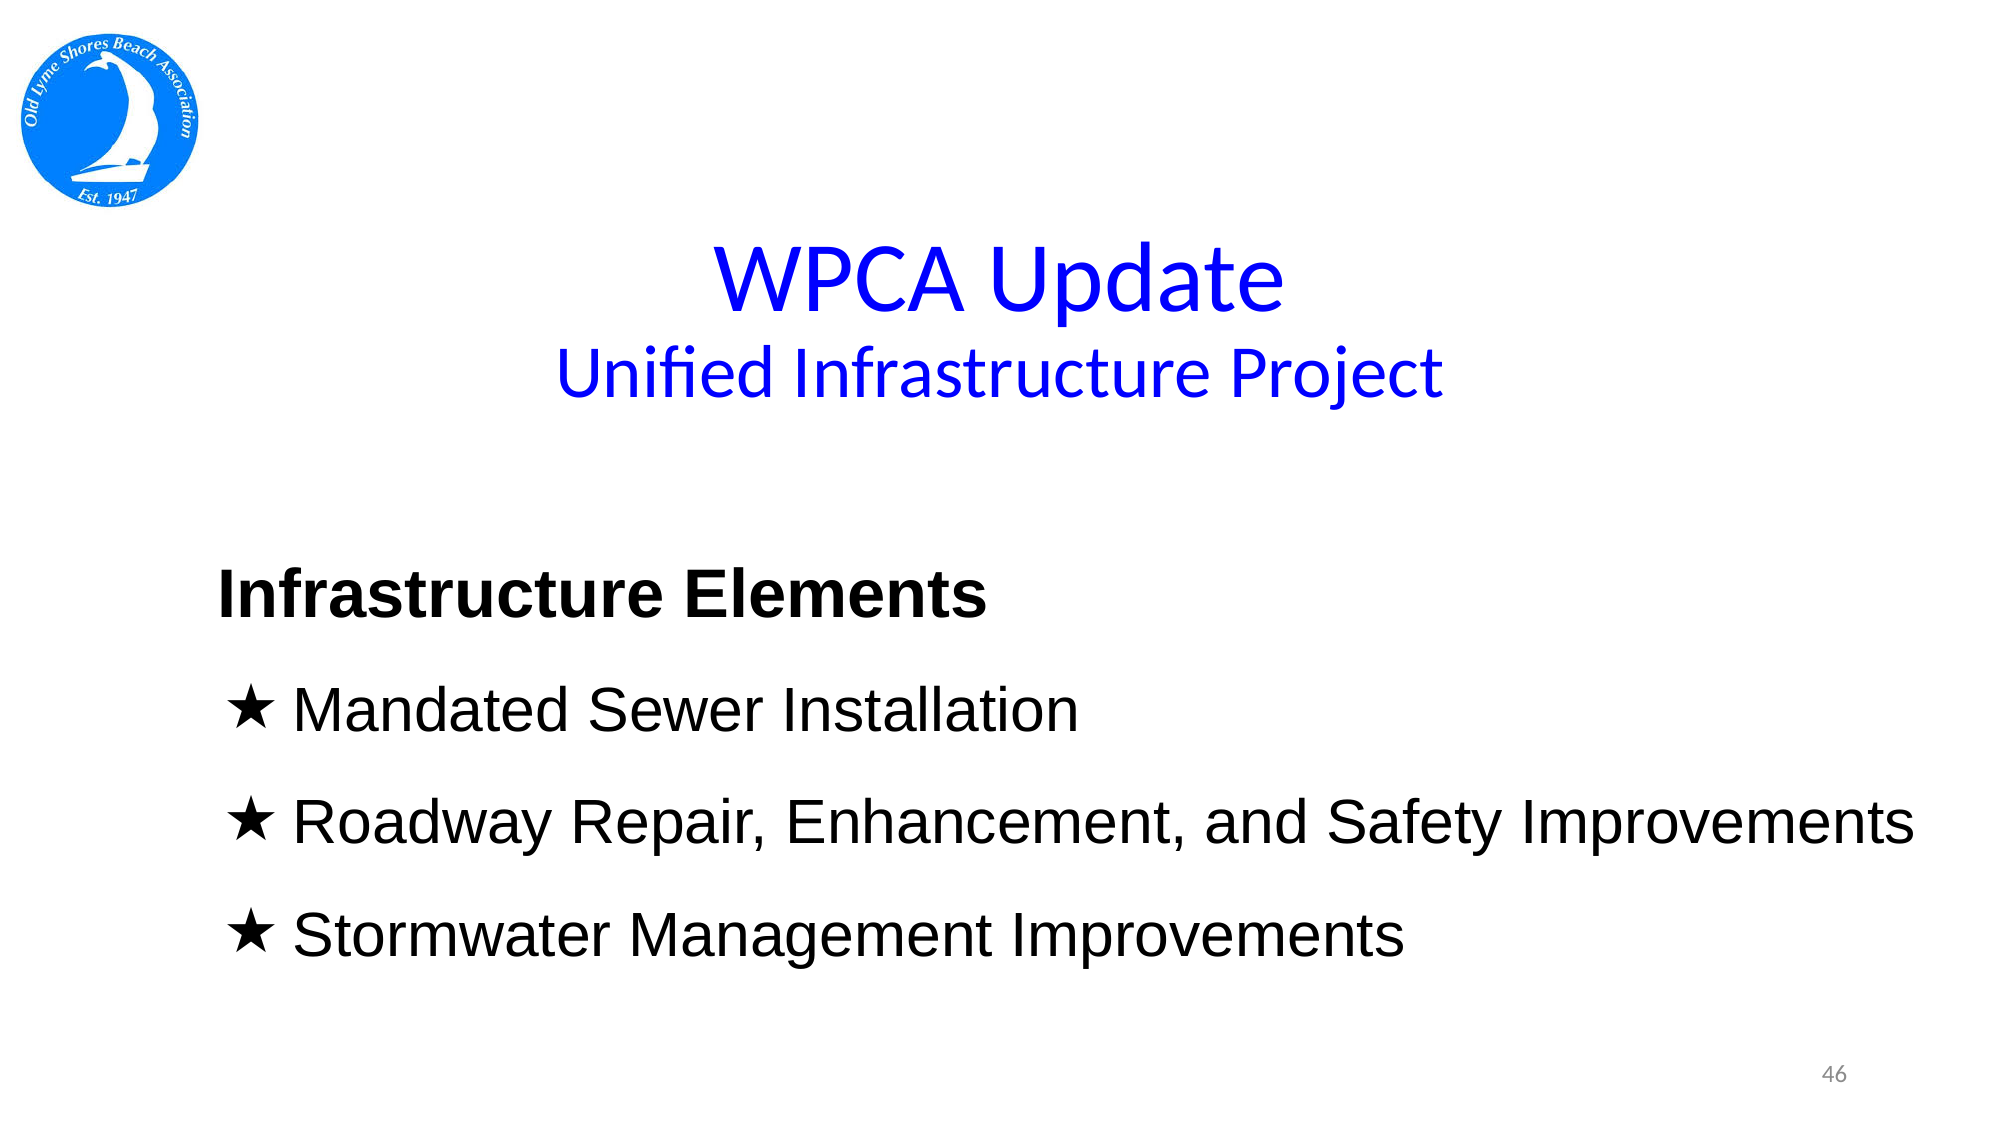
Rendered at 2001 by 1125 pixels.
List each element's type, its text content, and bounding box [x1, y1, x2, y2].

slide_number 46 [1412, 1042, 1863, 1103]
text_box WPCA Update Unified Infrastructure Project [286, 210, 1714, 430]
title Infrastructure Elements Mandated Sewer Installation Roadway Repair, Enhancement, and Safety Improvements Stormwater Management Improvements [202, 497, 1956, 977]
picture [0, 0, 223, 218]
